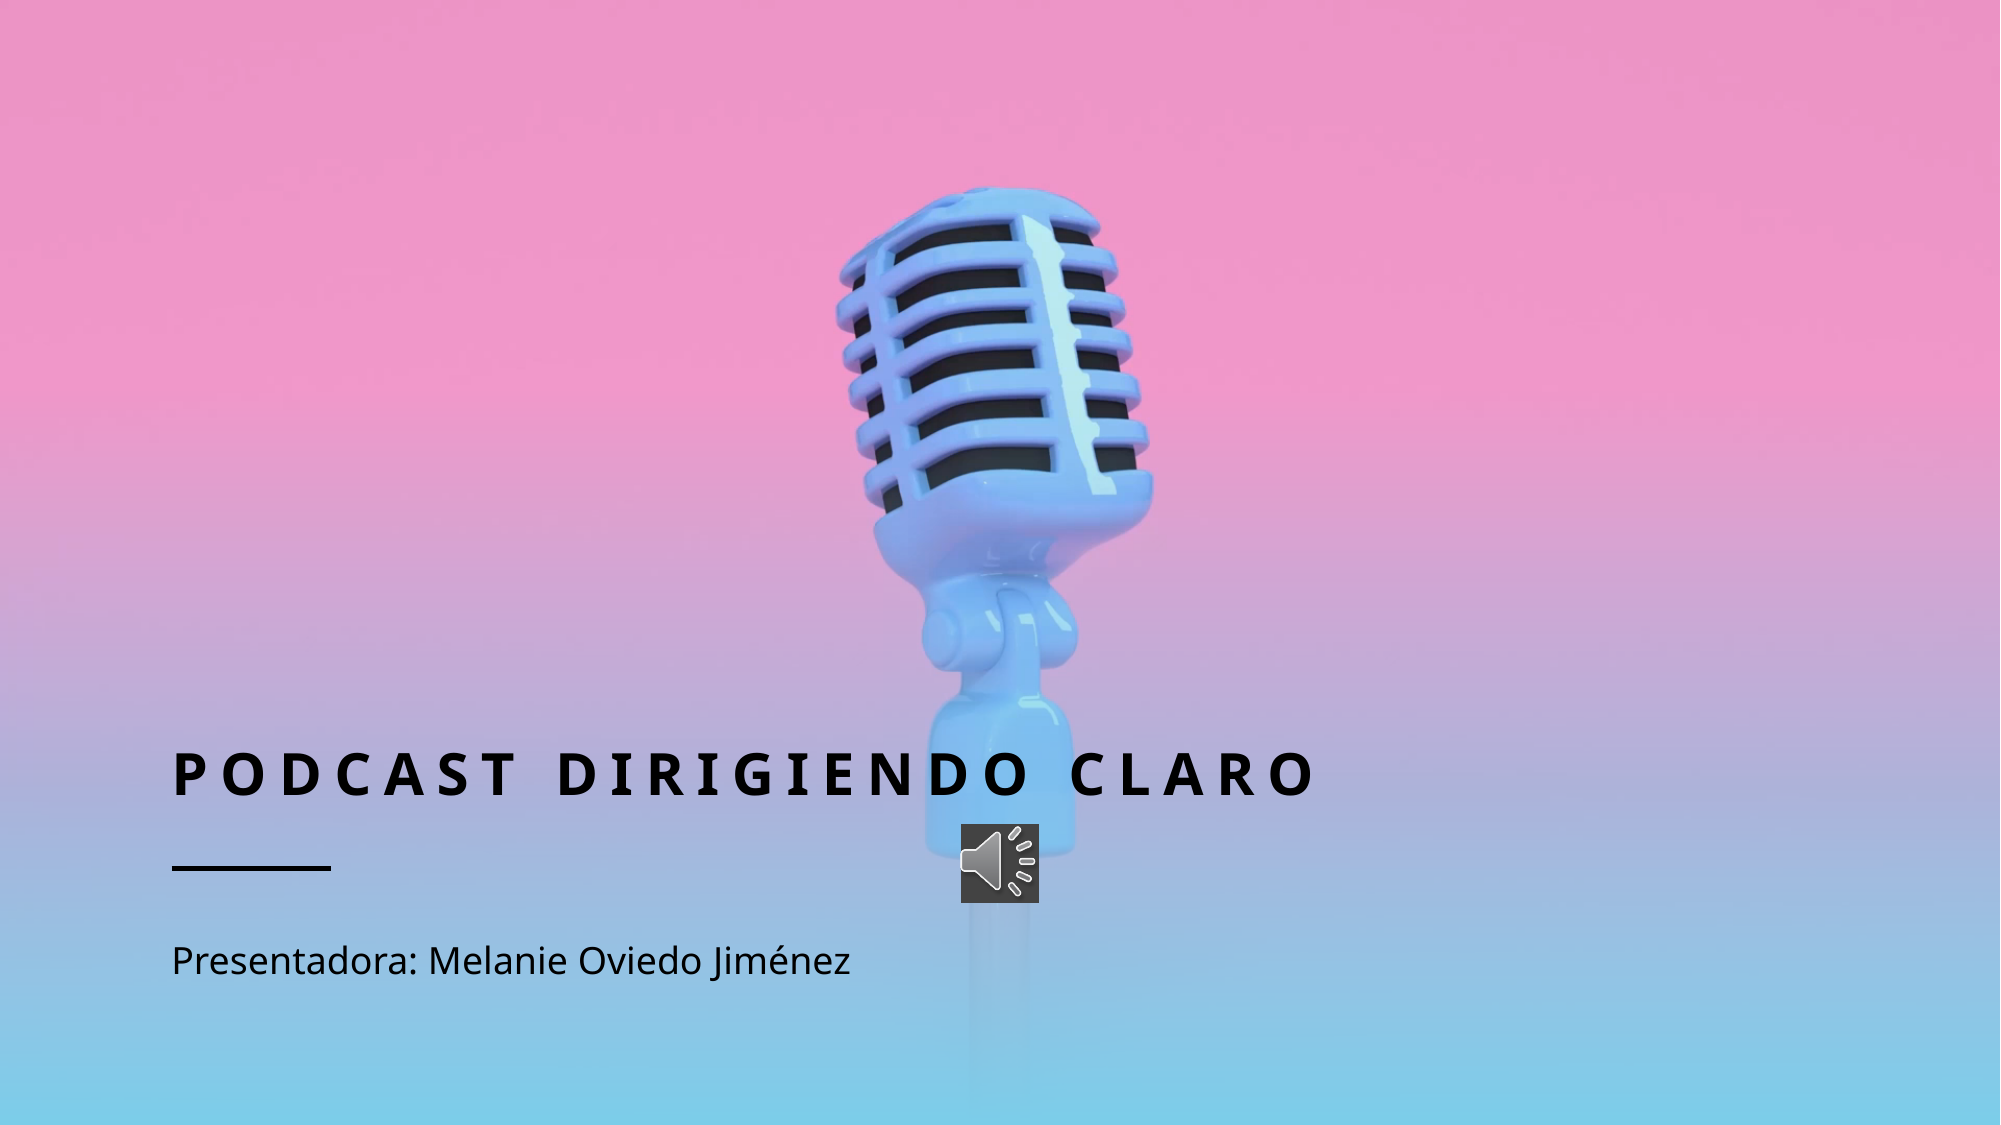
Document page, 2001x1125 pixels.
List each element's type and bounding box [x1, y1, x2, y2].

picture [959, 823, 1040, 904]
text_box [0, 0, 2000, 1125]
